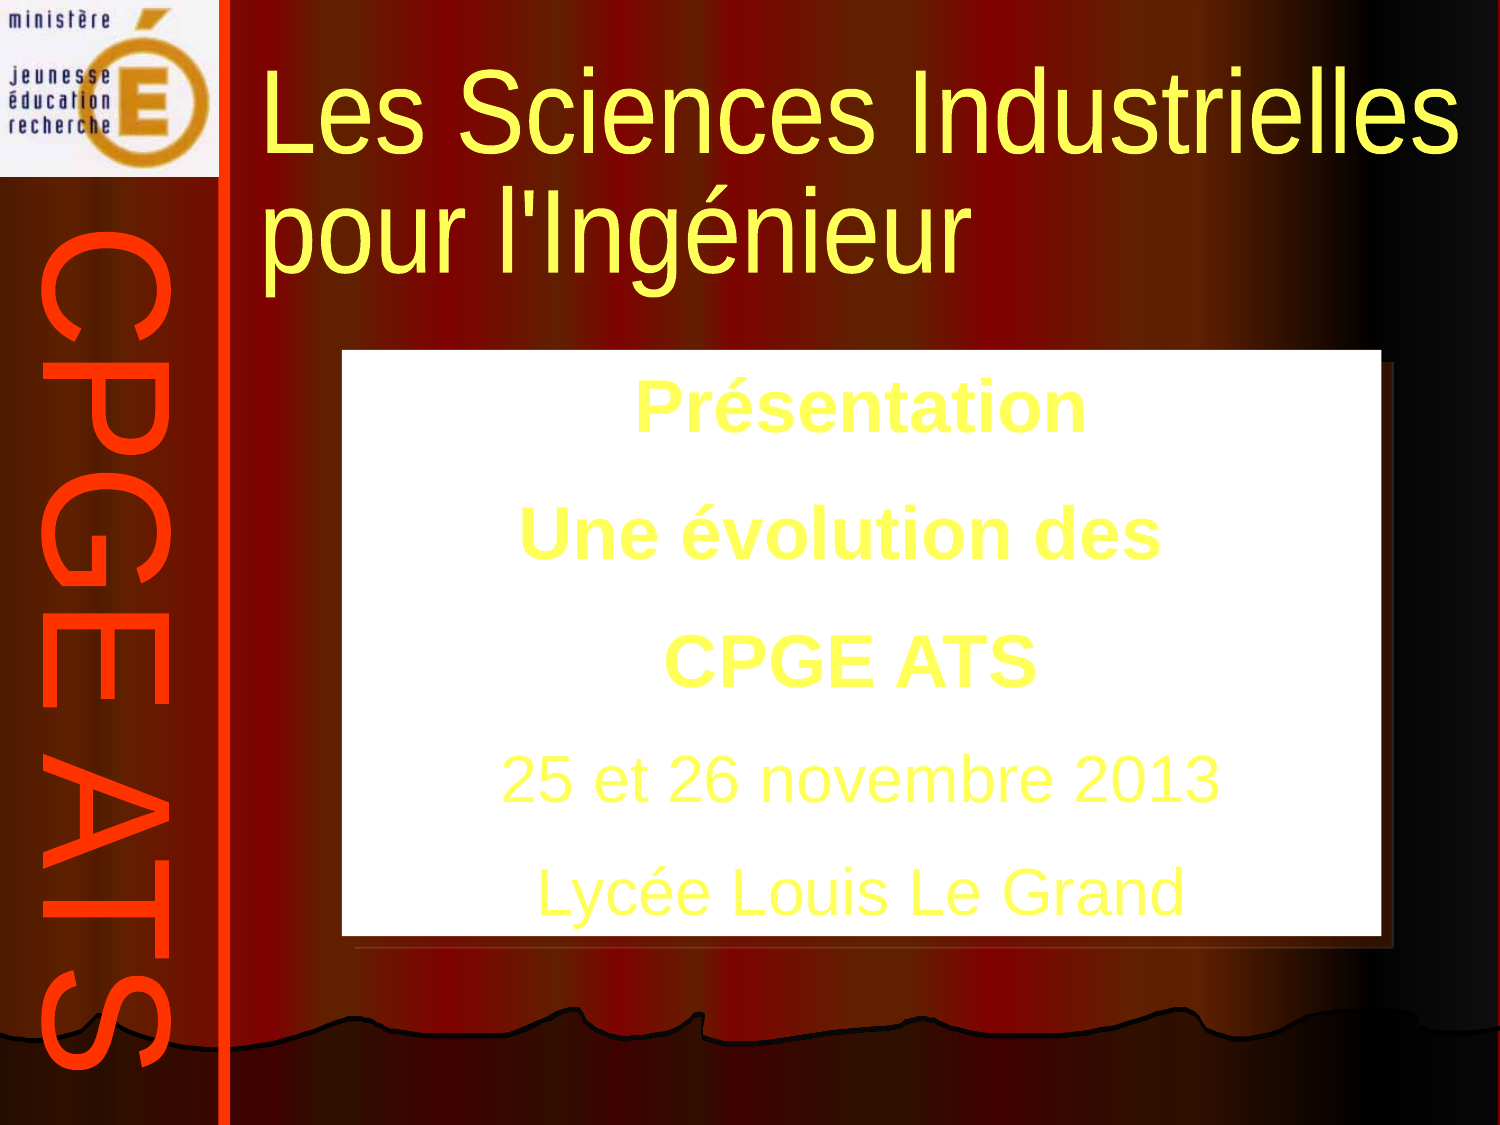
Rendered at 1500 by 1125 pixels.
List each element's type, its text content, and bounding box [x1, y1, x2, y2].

picture [0, 0, 219, 178]
text_box [218, 0, 231, 1125]
text_box Présentation Une évolution des CPGE ATS 25 et 26 novembre 2013 Lycée Louis Le Grand [341, 349, 1382, 937]
